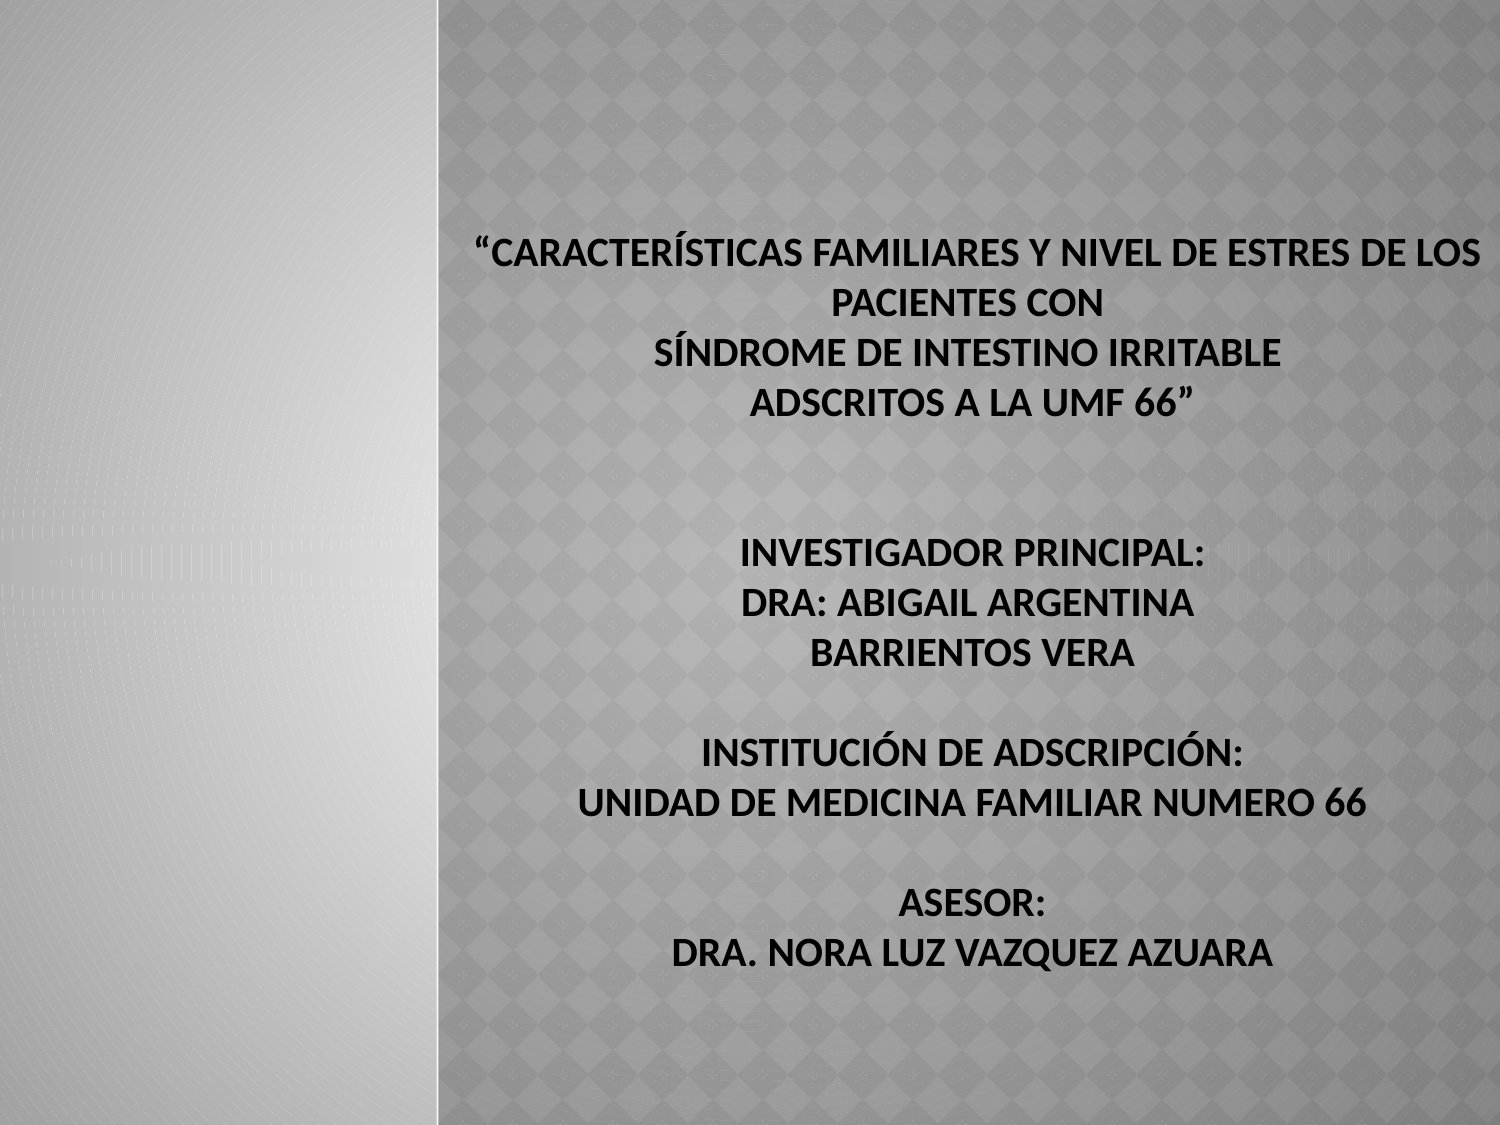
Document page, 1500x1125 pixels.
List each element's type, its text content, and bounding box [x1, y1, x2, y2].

title “CARACTERÍSTICAS FAMILIARES Y NIVEL DE ESTRES DE LOS PACIENTES CON SÍNDROME DE INTESTINO IRRITABLE ADSCRITOS A LA UMF 66” INVESTIGADOR PRINCIPAL: DRA: ABIGAIL ARGENTINA BARRIENTOS VERA INSTITUCIÓN DE ADSCRIPCIÓN: UNIDAD DE MEDICINA FAMILIAR NUMERO 66 ASESOR: DRA. NORA LUZ VAZQUEZ AZUARA [445, 0, 1500, 1125]
